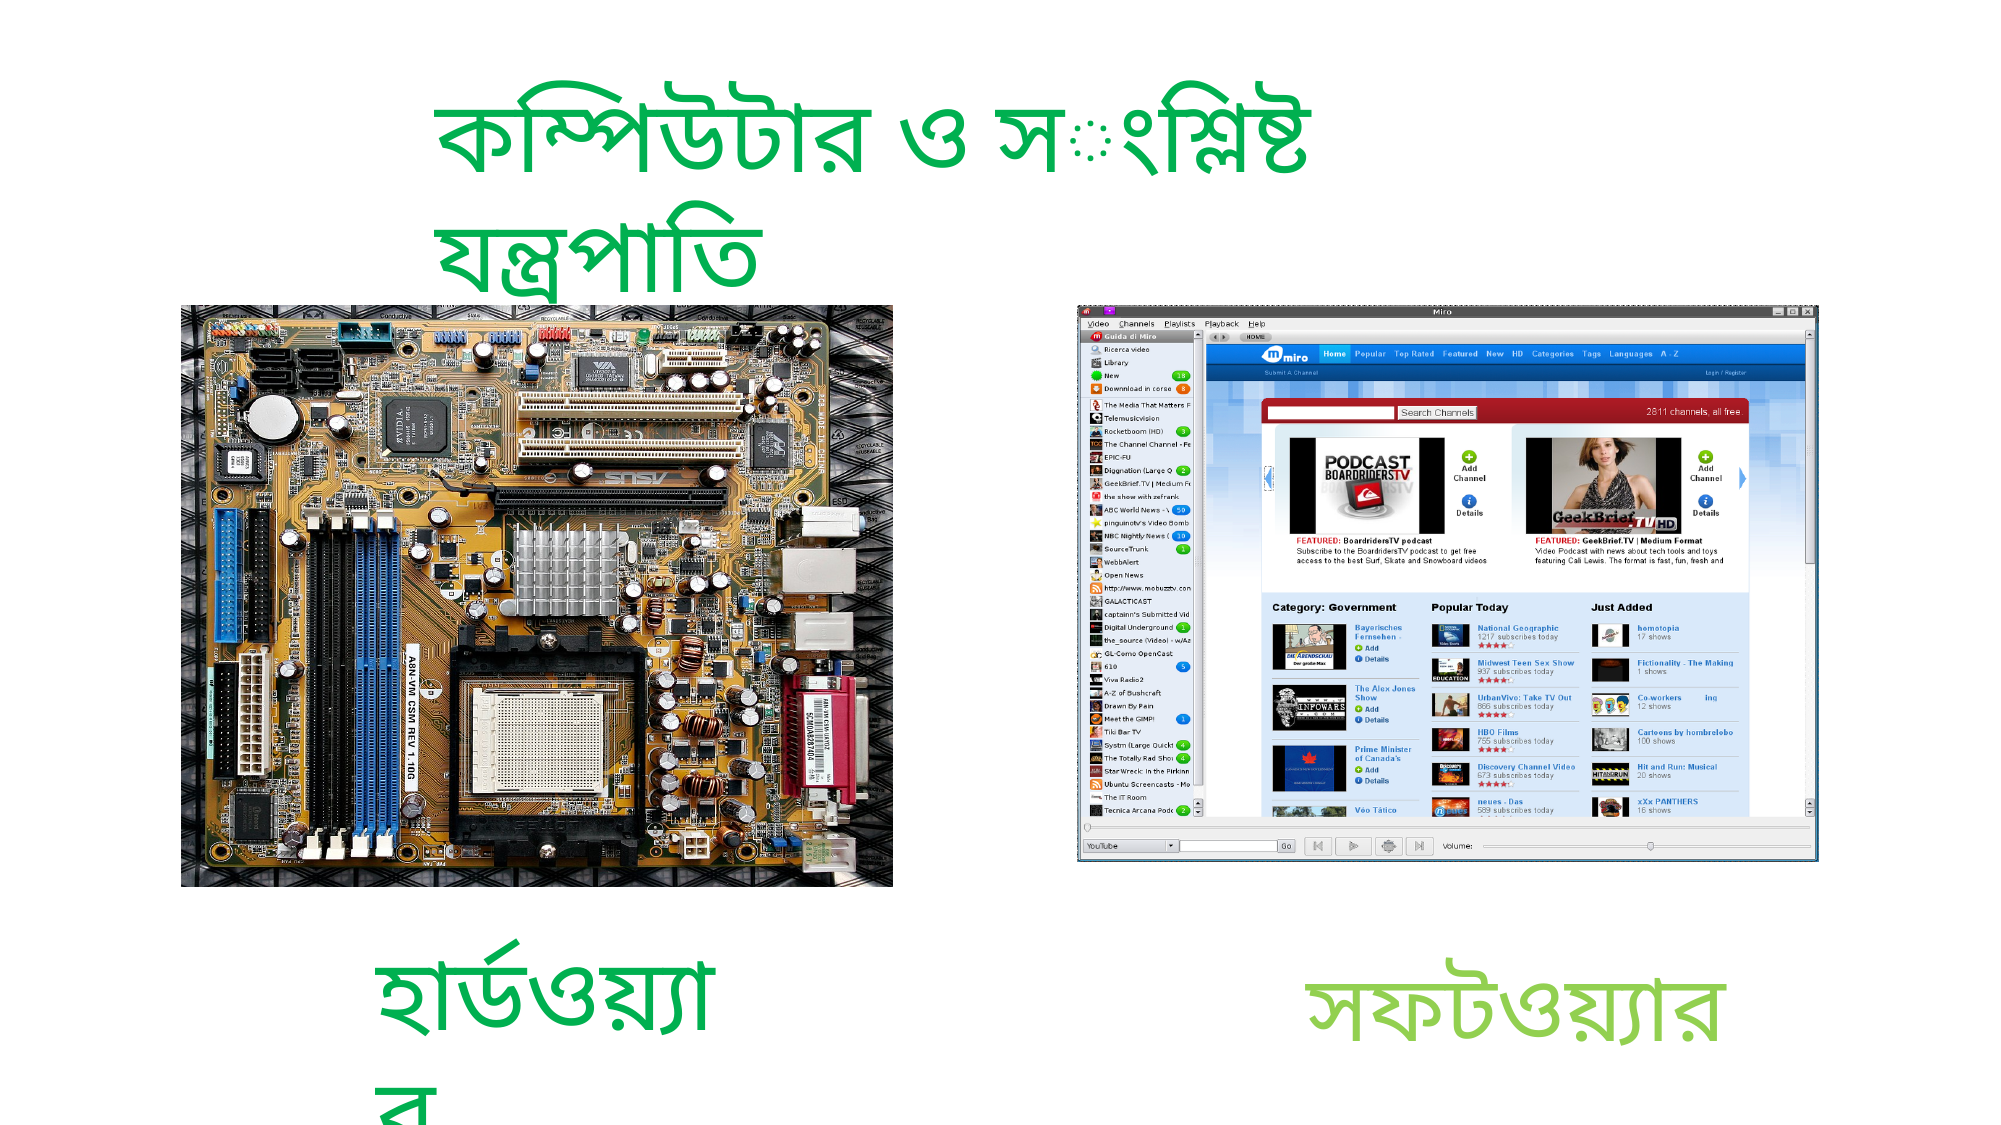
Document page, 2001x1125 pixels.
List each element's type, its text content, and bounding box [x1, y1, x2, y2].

text_box সফটওয়্যার [1291, 942, 1772, 1068]
text_box কম্পিউটার ও সংশ্লিষ্ট যন্ত্রপাতি [420, 65, 1432, 810]
picture [1076, 305, 1819, 862]
text_box হার্ডওয়্যার [361, 922, 755, 1125]
picture [181, 305, 893, 887]
